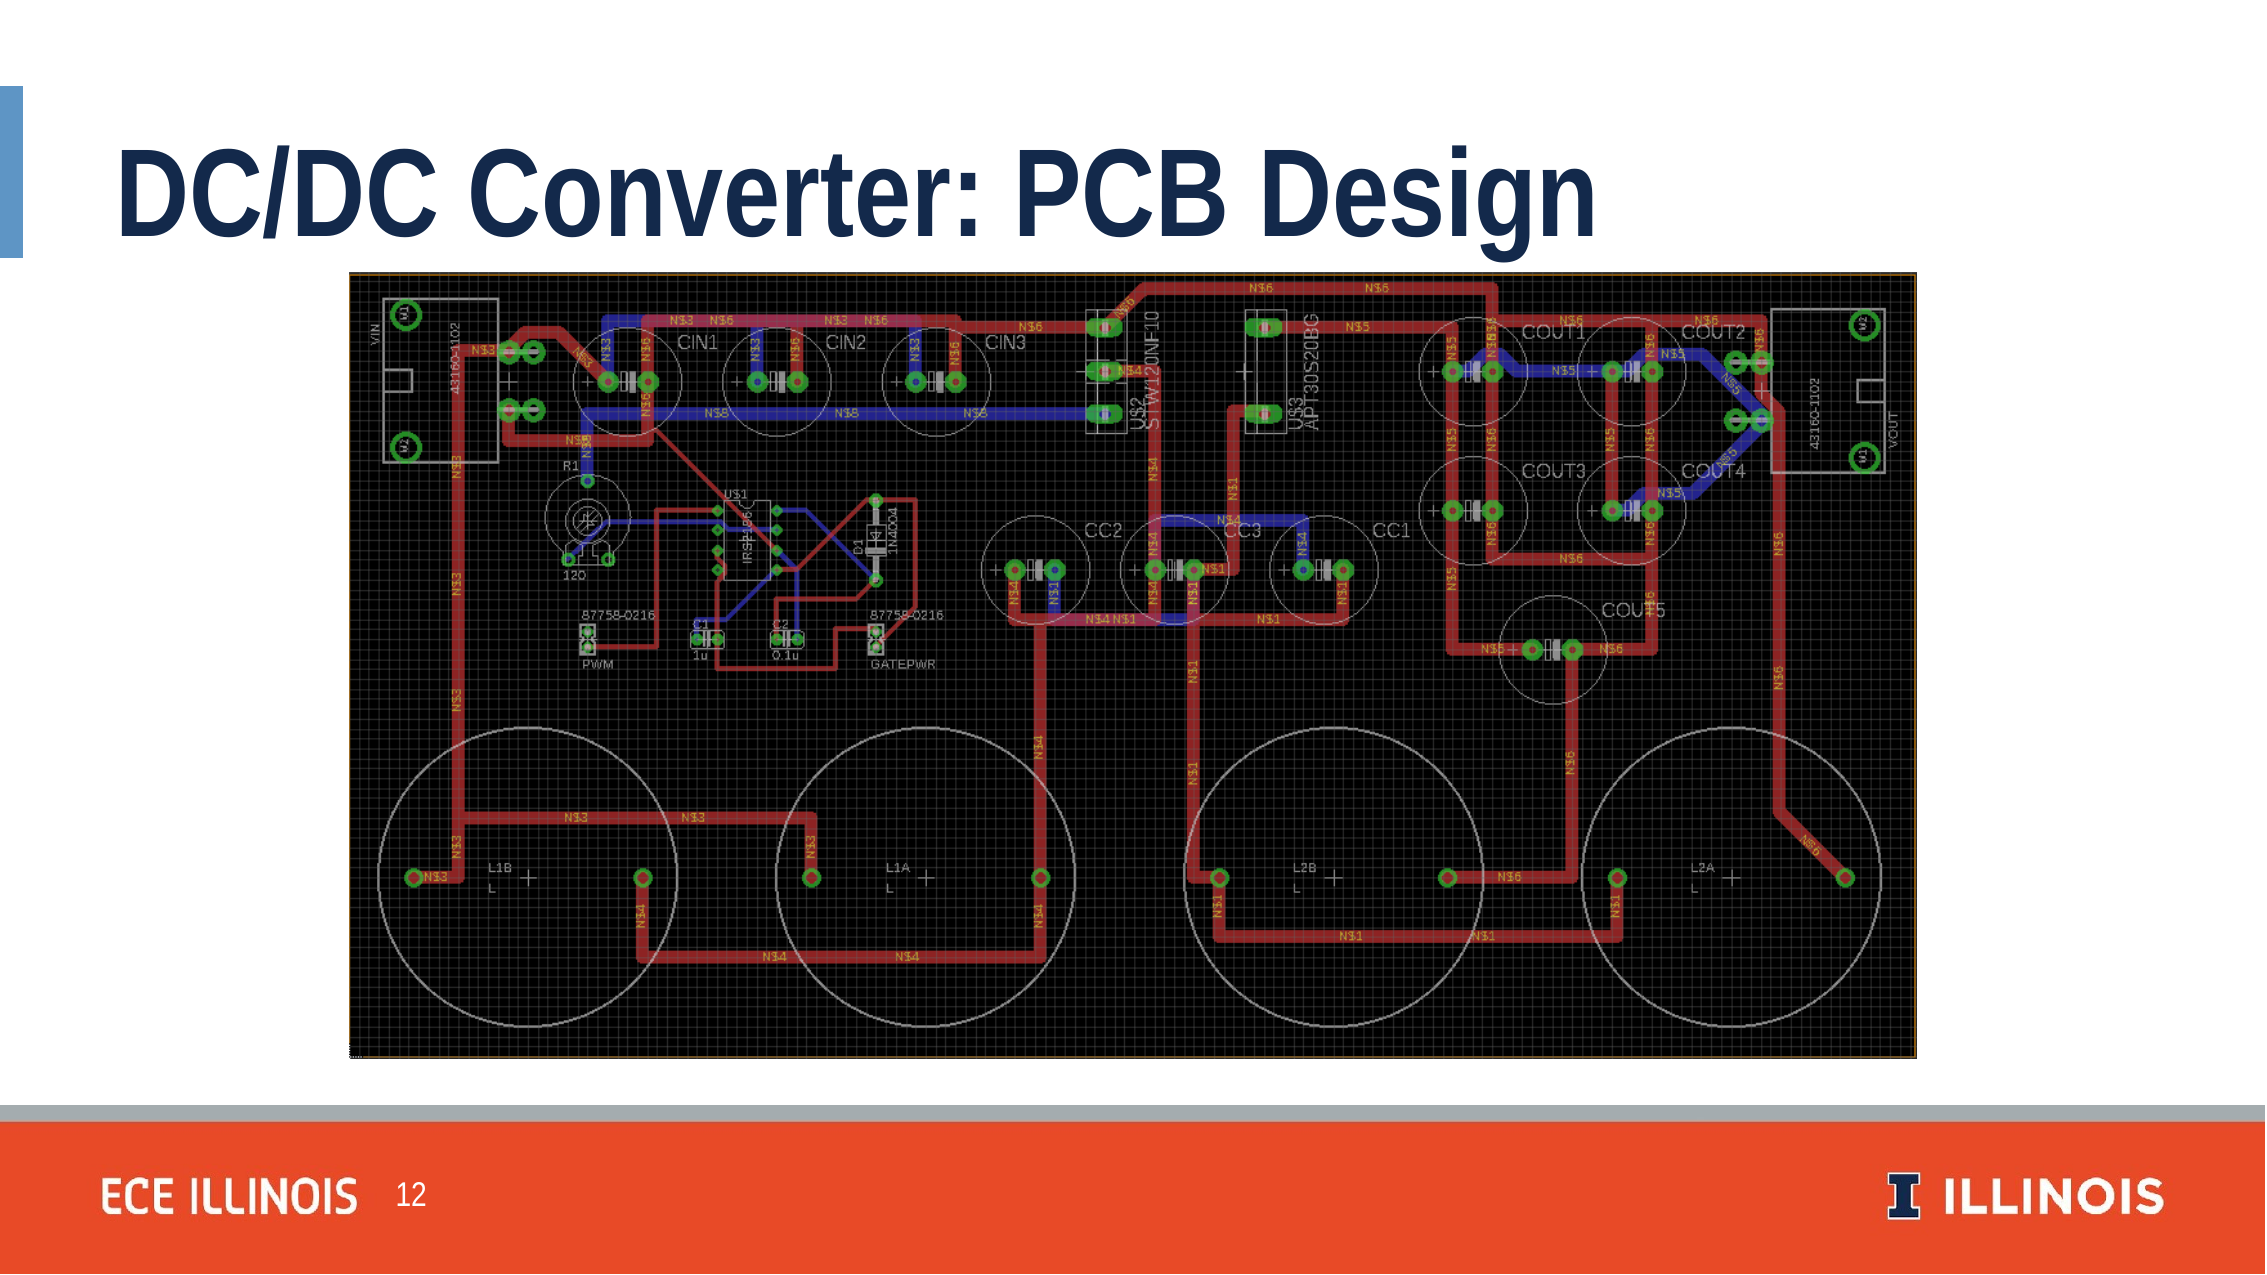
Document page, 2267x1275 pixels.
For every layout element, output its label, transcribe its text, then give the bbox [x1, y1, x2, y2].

list DC/DC Converter: PCB Design [100, 104, 2173, 224]
picture [0, 86, 23, 258]
picture [349, 272, 1917, 1059]
picture [0, 1105, 2265, 1274]
